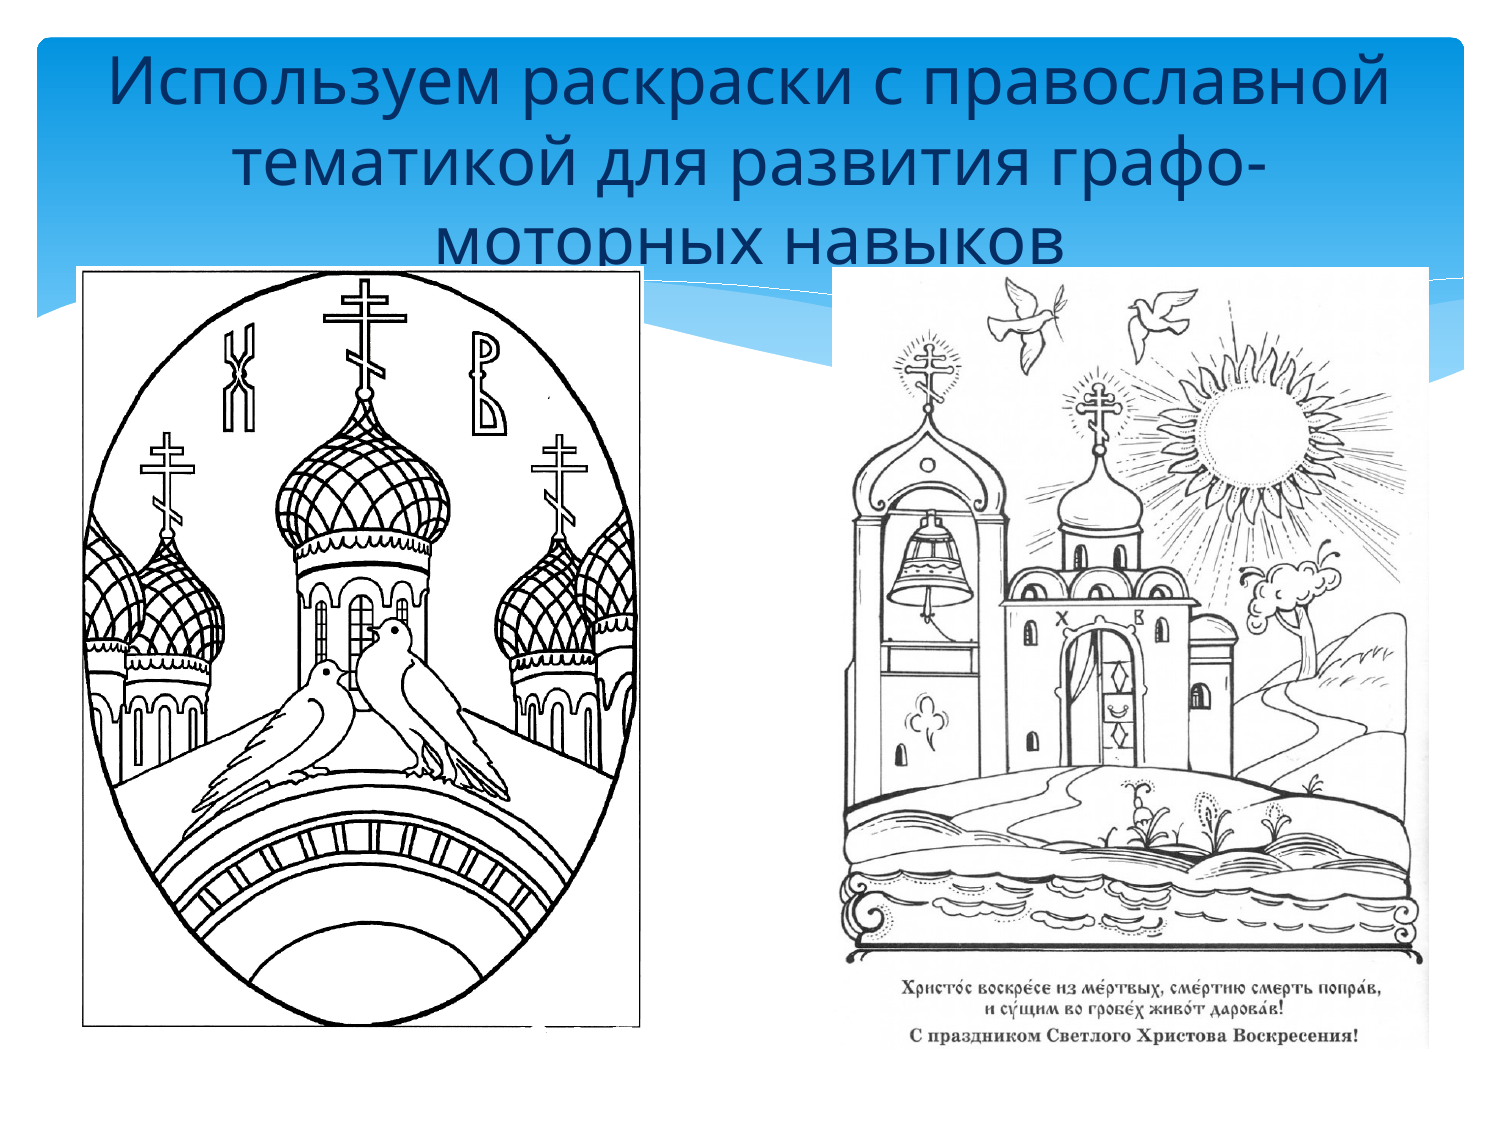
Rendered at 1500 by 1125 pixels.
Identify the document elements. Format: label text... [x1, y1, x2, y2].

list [76, 266, 644, 1040]
picture [832, 266, 1429, 1049]
title Используем раскраски с православной тематикой для развития графо-моторных навыков [75, 55, 1425, 261]
